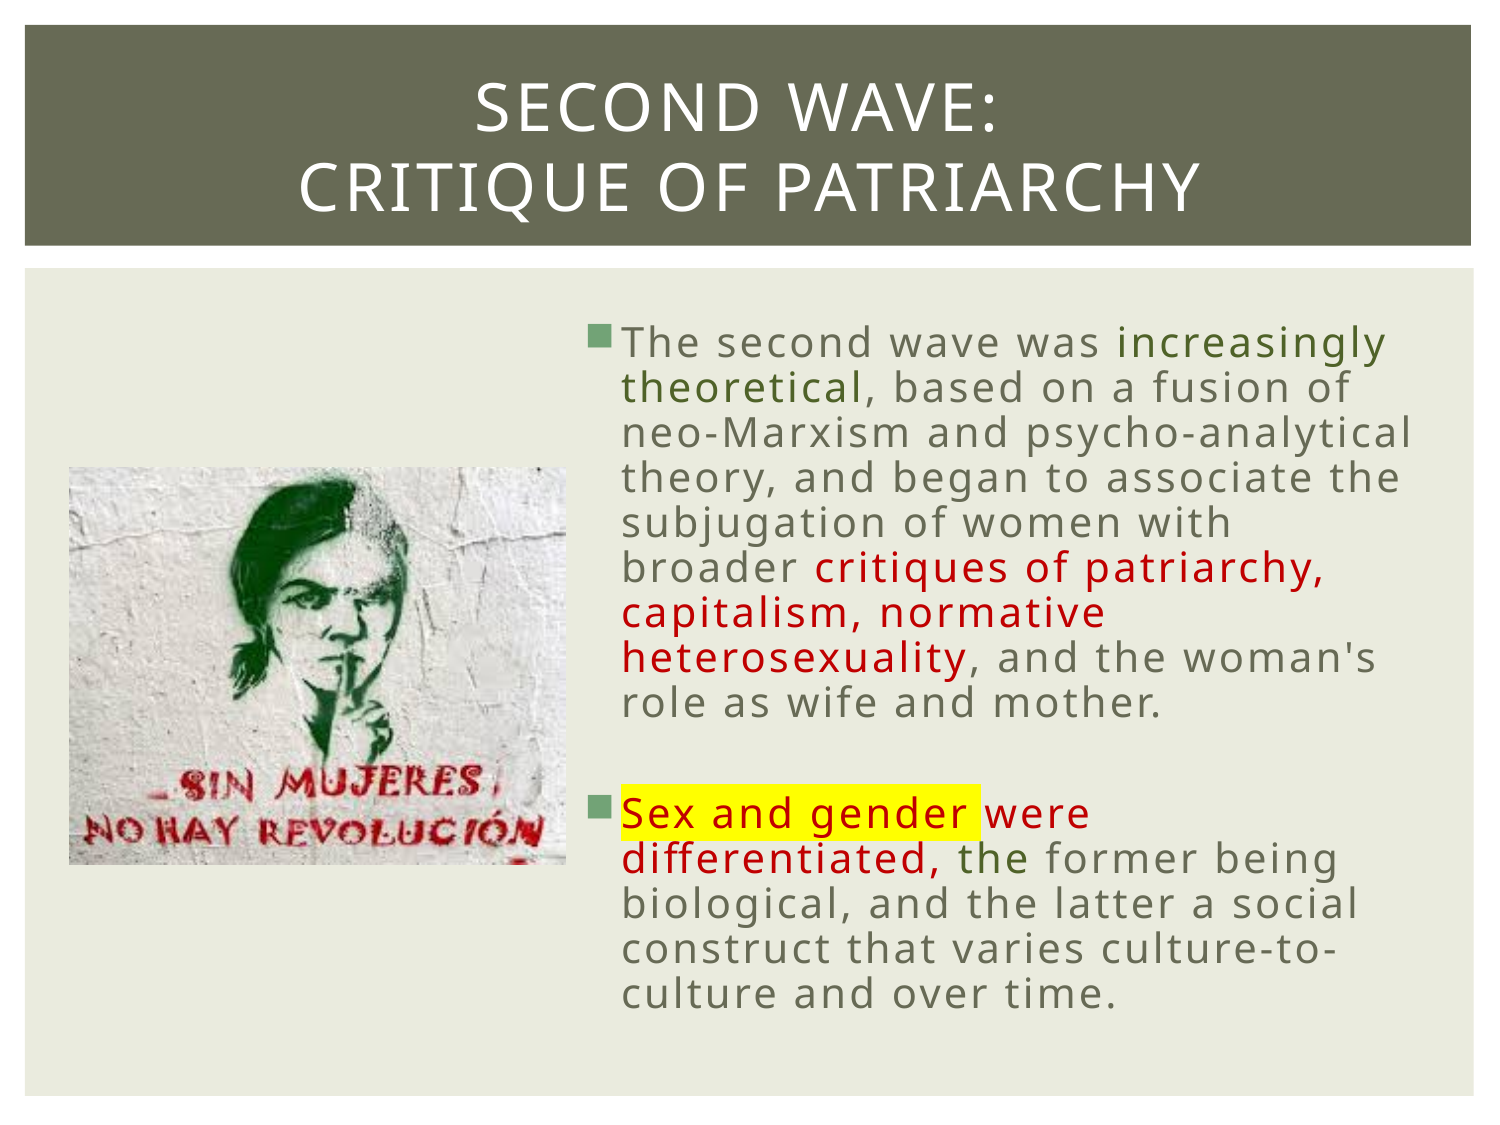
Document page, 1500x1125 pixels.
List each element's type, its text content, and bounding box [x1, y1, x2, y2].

picture [69, 467, 566, 865]
title Second wave: CRITIQUE of Patriarchy [62, 58, 1438, 232]
list The second wave was increasingly theoretical, based on a fusion of neo-Marxism and psycho-analytical theory, and began to associate the subjugation of women with broader critiques of patriarchy, capitalism, normative heterosexuality, and the woman's role as wife and mother. Sex and gender were differentiated, the former being biological, and the latter a social construct that varies culture-to-culture and over time. [561, 314, 1438, 1038]
